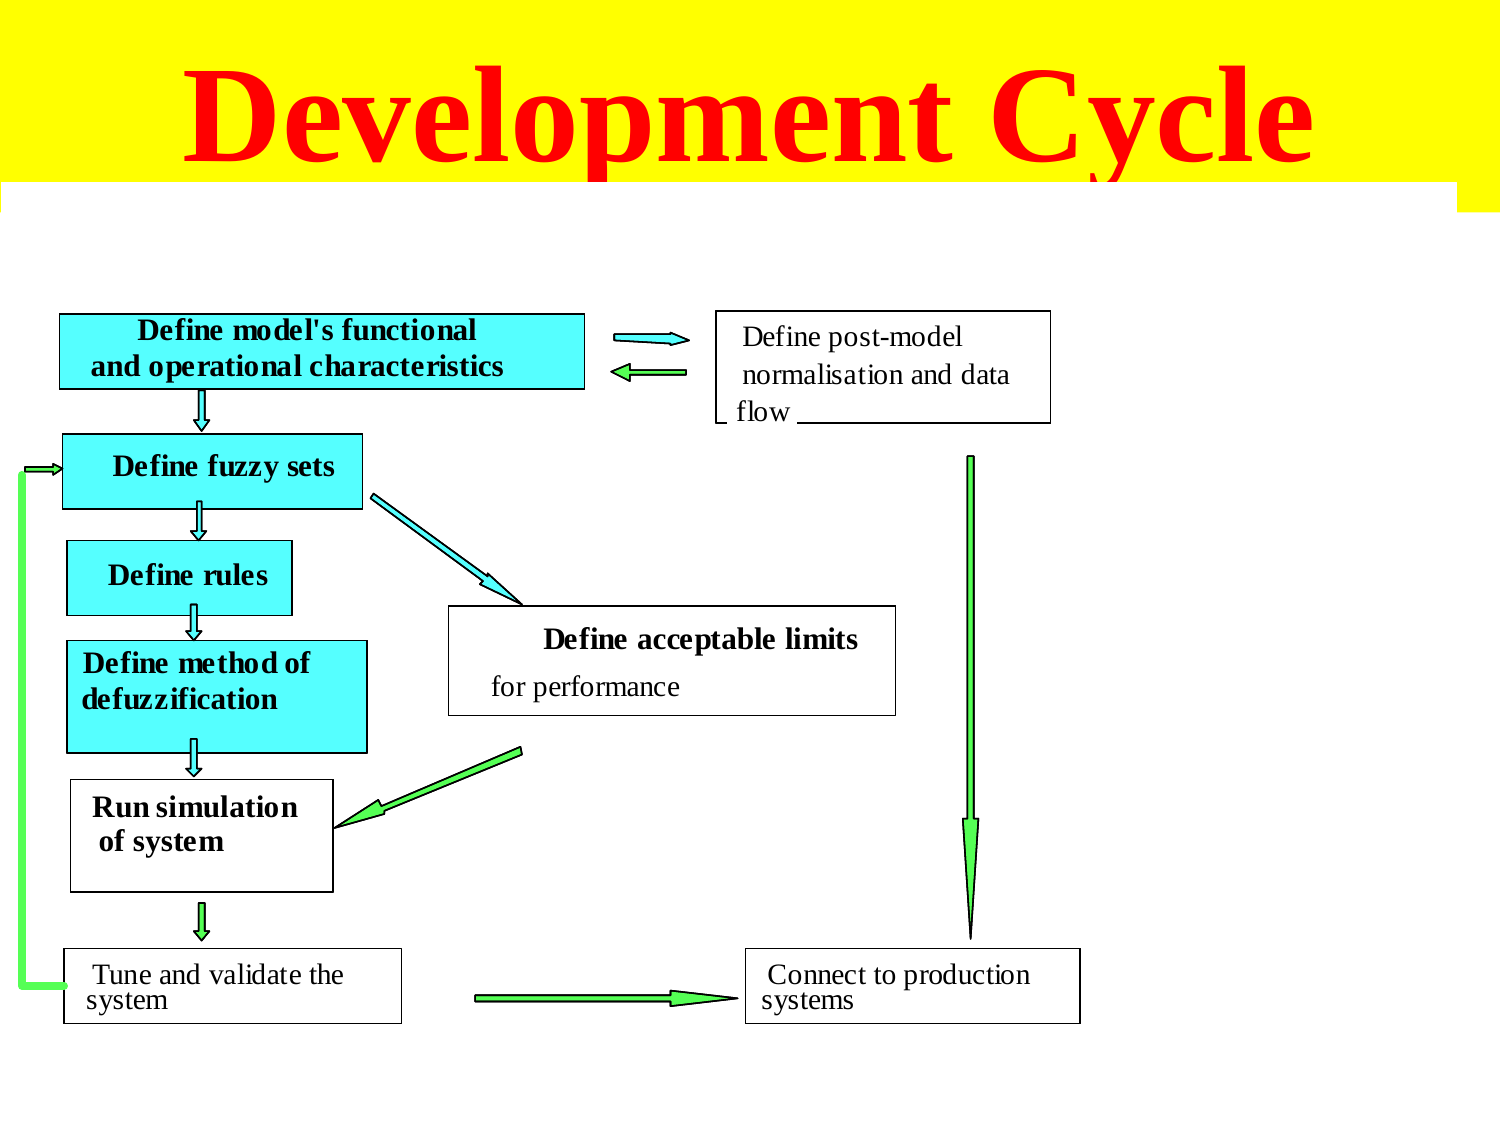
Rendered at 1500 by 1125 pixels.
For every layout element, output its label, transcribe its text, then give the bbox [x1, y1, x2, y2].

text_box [0, 180, 1459, 1125]
title Development Cycle [0, 0, 1500, 213]
